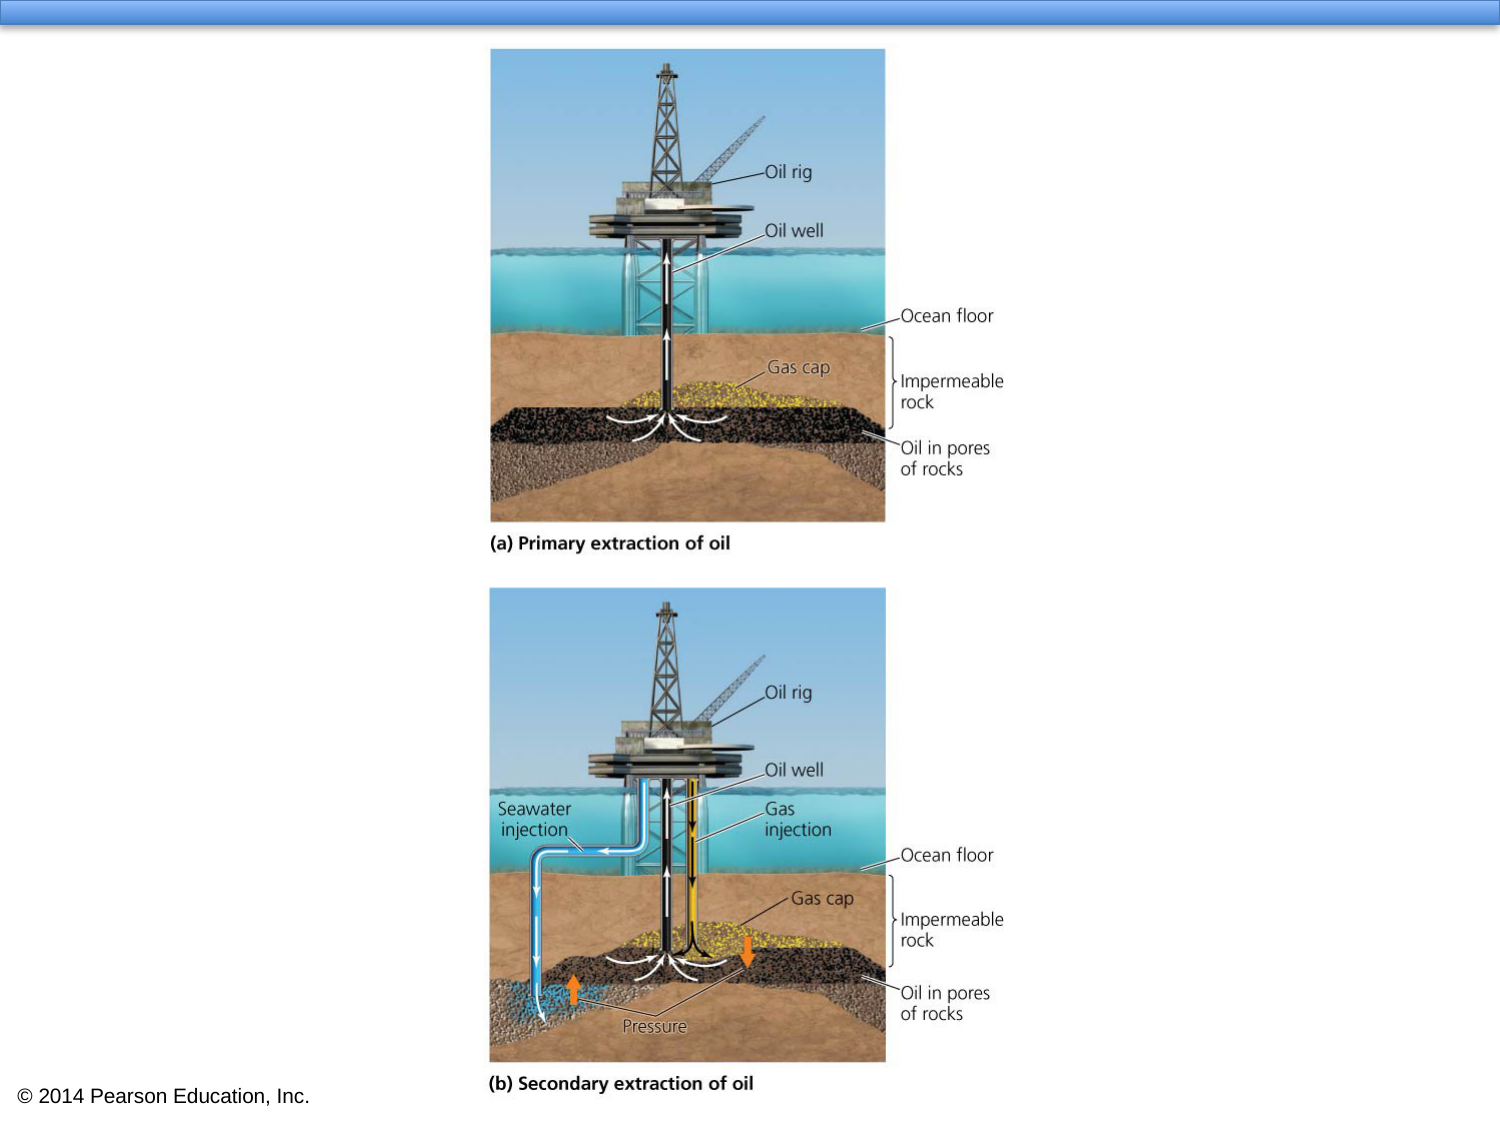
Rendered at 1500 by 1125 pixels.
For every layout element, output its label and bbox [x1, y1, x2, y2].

picture [483, 43, 1011, 1101]
